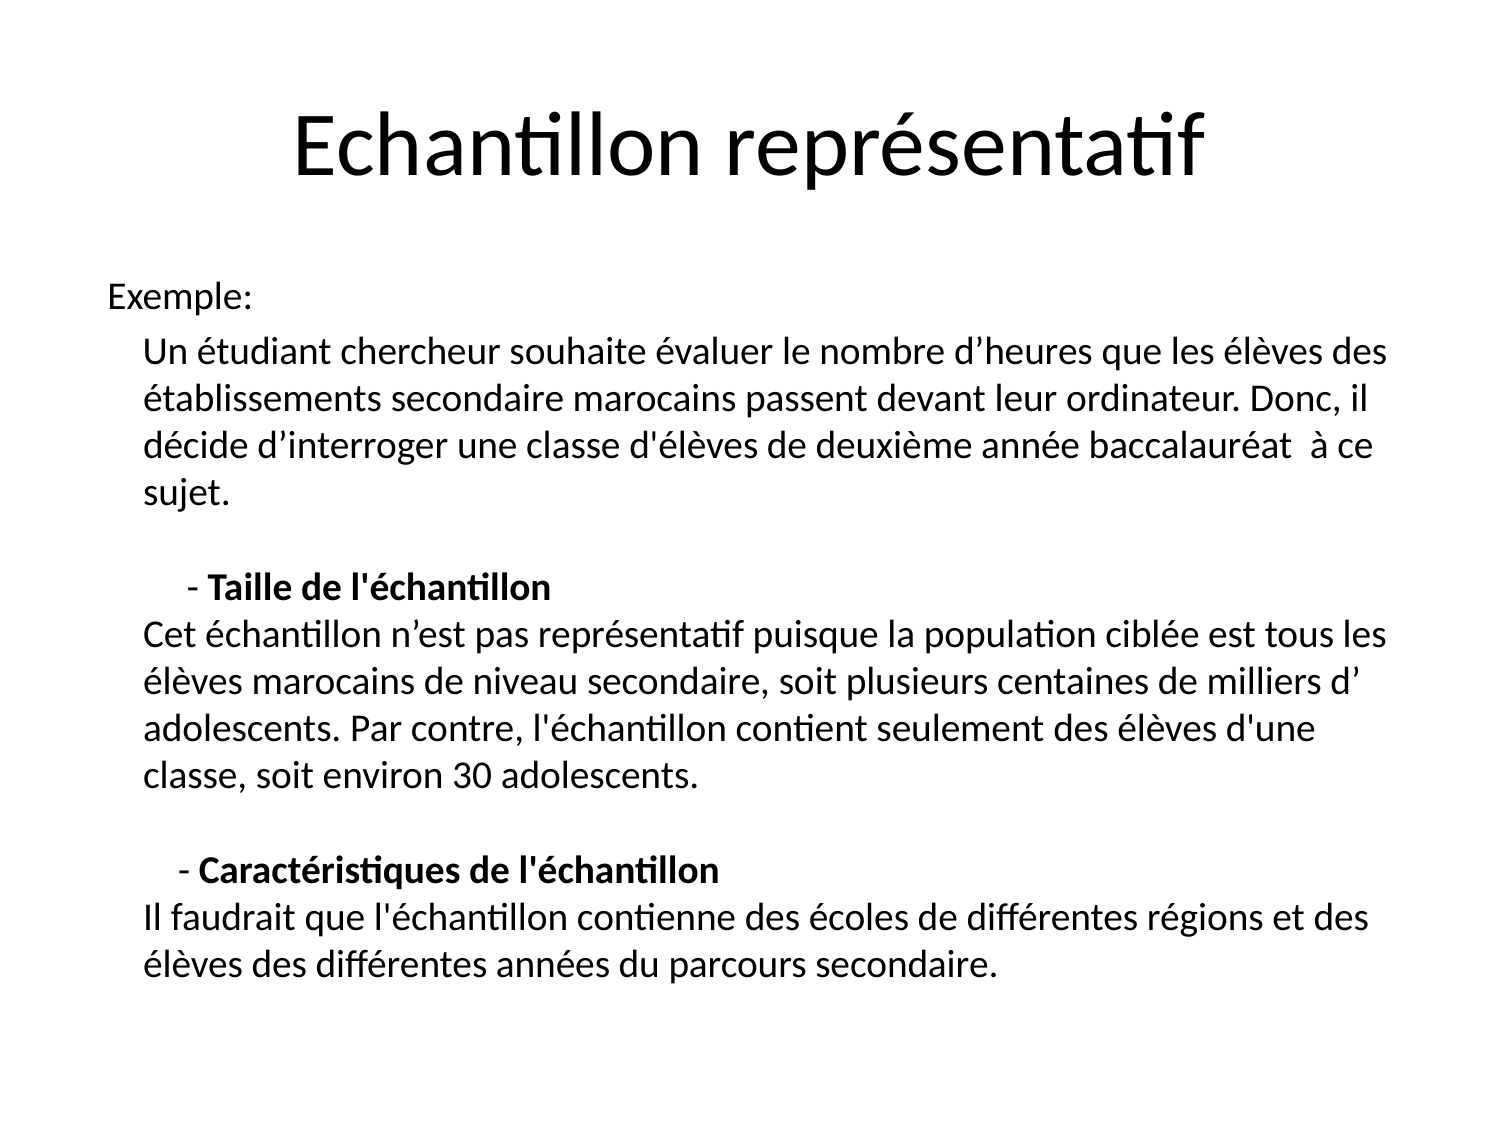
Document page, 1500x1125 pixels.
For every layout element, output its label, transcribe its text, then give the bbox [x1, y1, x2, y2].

list Exemple: Un étudiant chercheur souhaite évaluer le nombre d’heures que les élèves des établissements secondaire marocains passent devant leur ordinateur. Donc, il décide d’interroger une classe d'élèves de deuxième année baccalauréat à ce sujet. - Taille de l'échantillon Cet échantillon n’est pas représentatif puisque la population ciblée est tous les ​​​élèves marocains de niveau secondaire, soit plusieurs centaines de milliers d’ adolescents. Par contre, l'échantillon contient seulement des élèves d'une classe, soit environ 30 adolescents. - Caractéristiques de l'échantillon Il faudrait que l'échantillon contienne des écoles de différentes régions et des élèves des différentes années du parcours secondaire. [75, 262, 1425, 1005]
title Echantillon représentatif [75, 45, 1425, 233]
